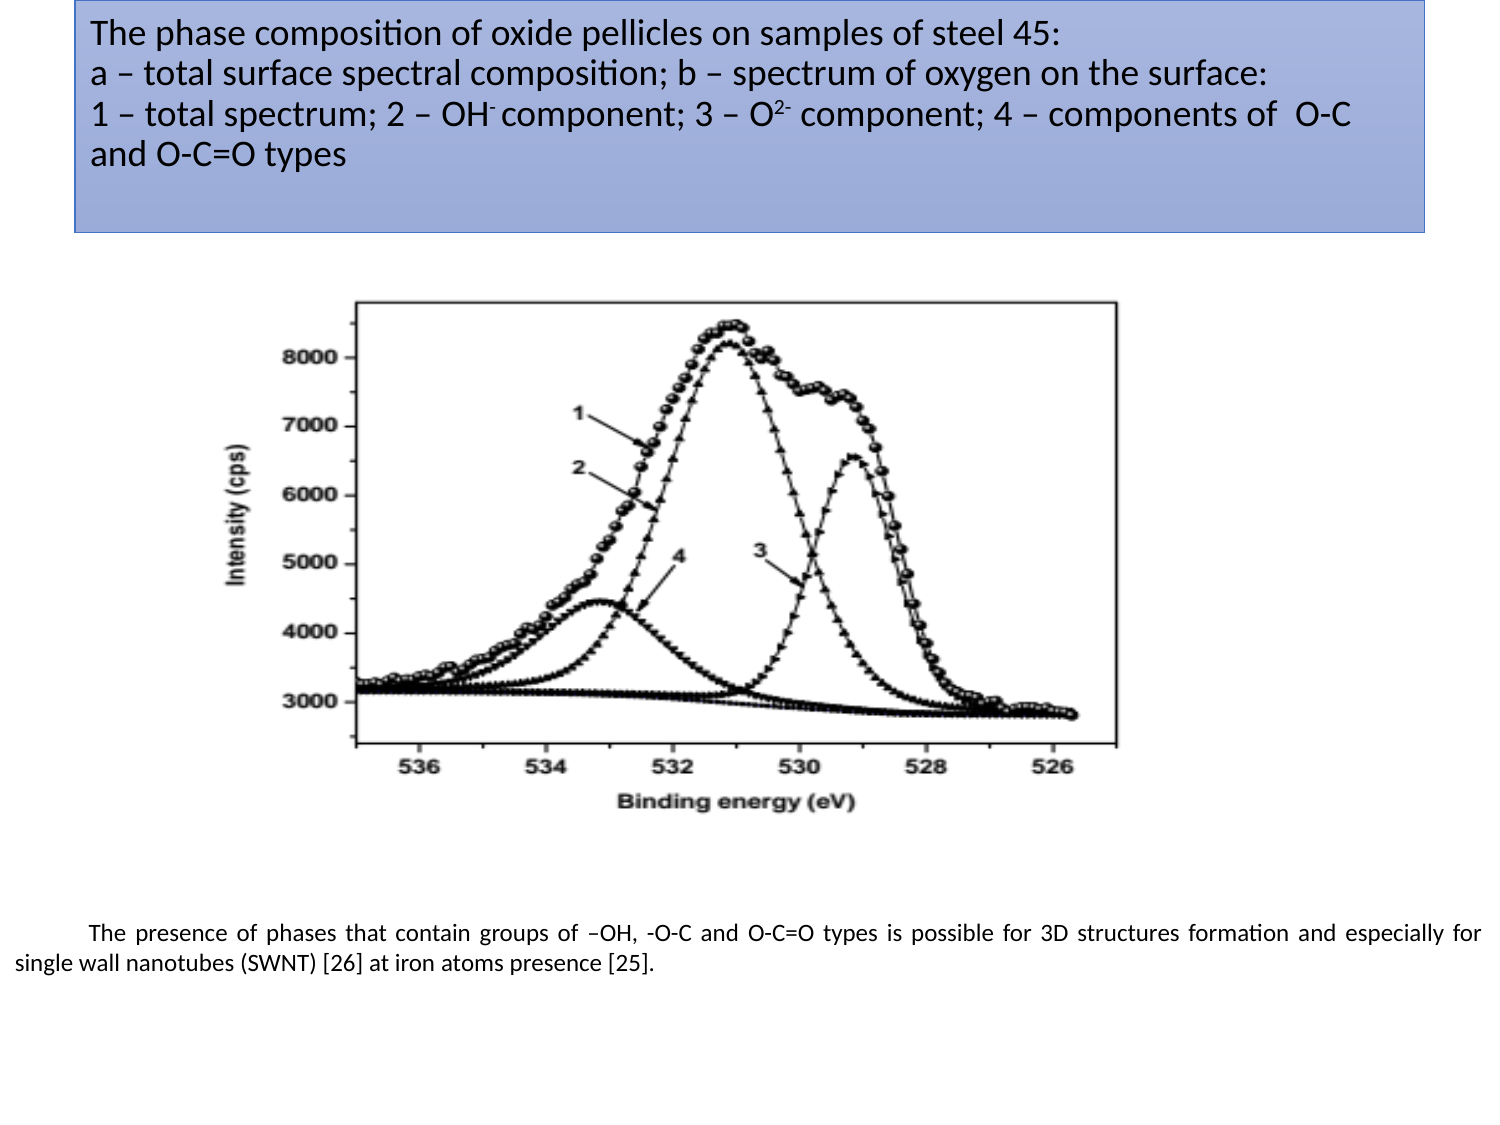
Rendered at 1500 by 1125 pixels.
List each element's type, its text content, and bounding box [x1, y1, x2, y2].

text_box The presence of phases that contain groups of –OH, -O-C and O-C=O types is possible for 3D structures formation and especially for single wall nanotubes (SWNT) [26] at iron atoms presence [25]. [0, 908, 1500, 984]
picture [162, 256, 1174, 825]
title The phase composition of oxide pellicles on samples of steel 45: а – total surface spectral composition; b – spectrum of oxygen on the surface: 1 – total spectrum; 2 – ОН- component; 3 – О2- component; 4 – components of О-С and О-С=О types [74, 0, 1425, 233]
